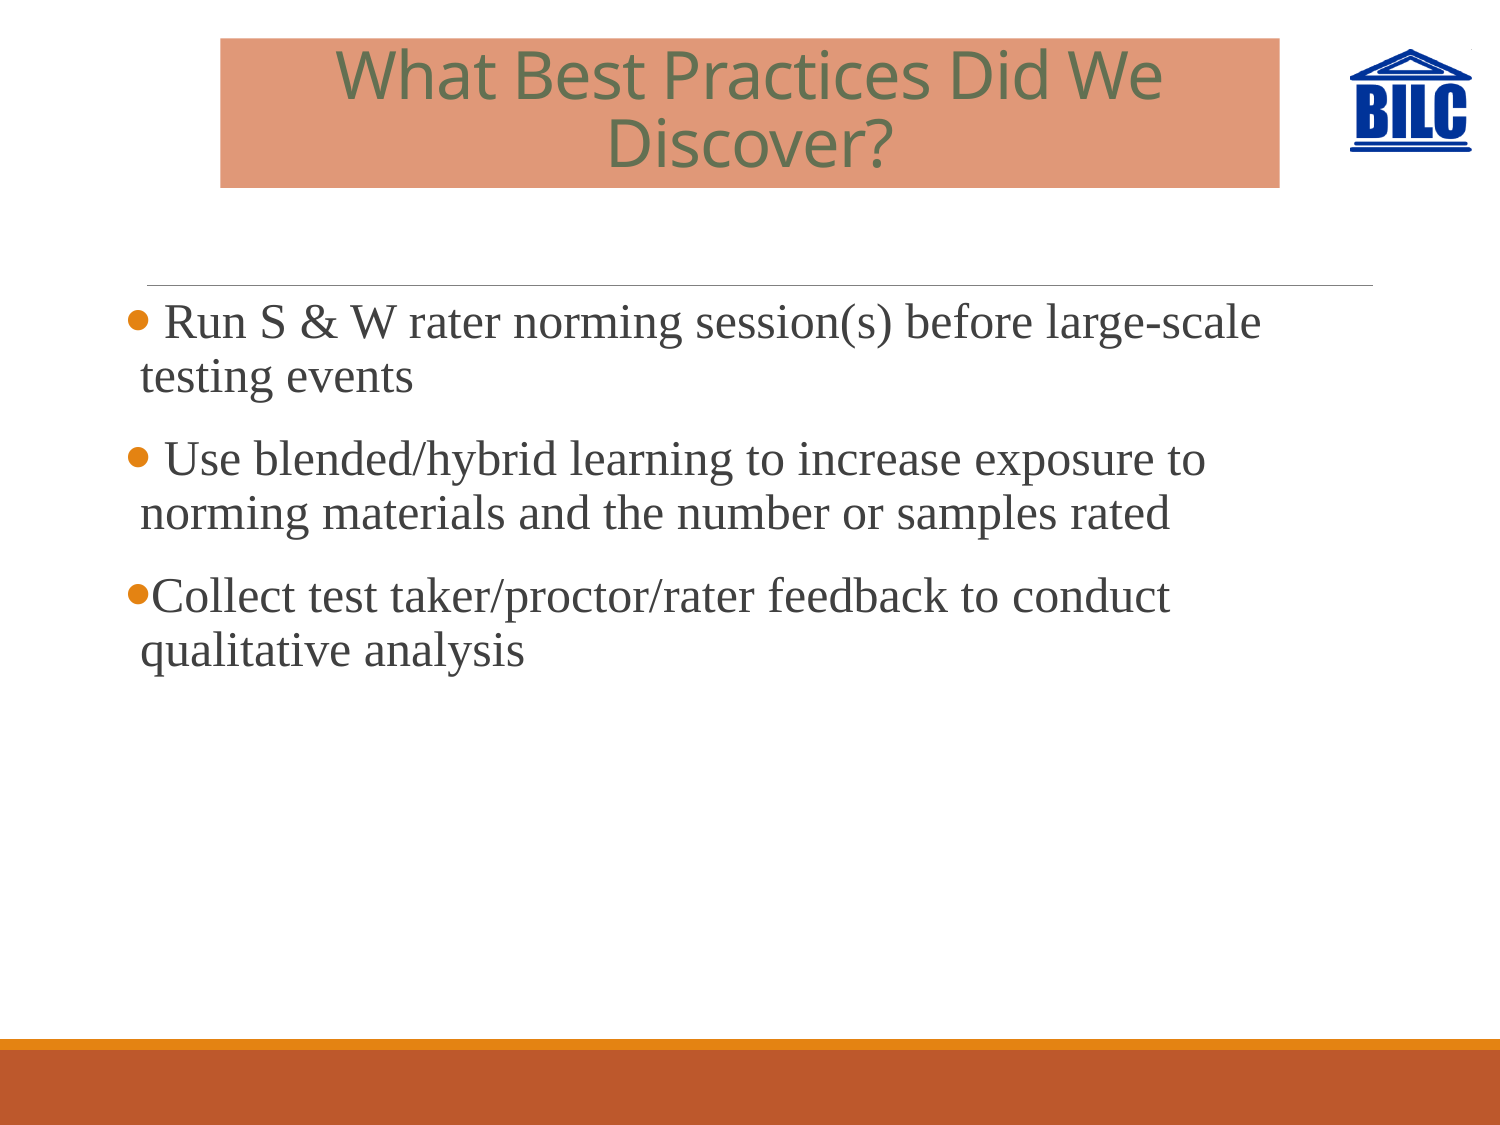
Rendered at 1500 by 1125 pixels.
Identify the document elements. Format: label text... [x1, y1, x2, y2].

picture [1349, 49, 1472, 153]
title What Best Practices Did We Discover? [220, 38, 1280, 188]
list Run S & W rater norming session(s) before large-scale testing events Use blended/hybrid learning to increase exposure to norming materials and the number or samples rated Collect test taker/proctor/rater feedback to conduct qualitative analysis [125, 287, 1389, 1013]
